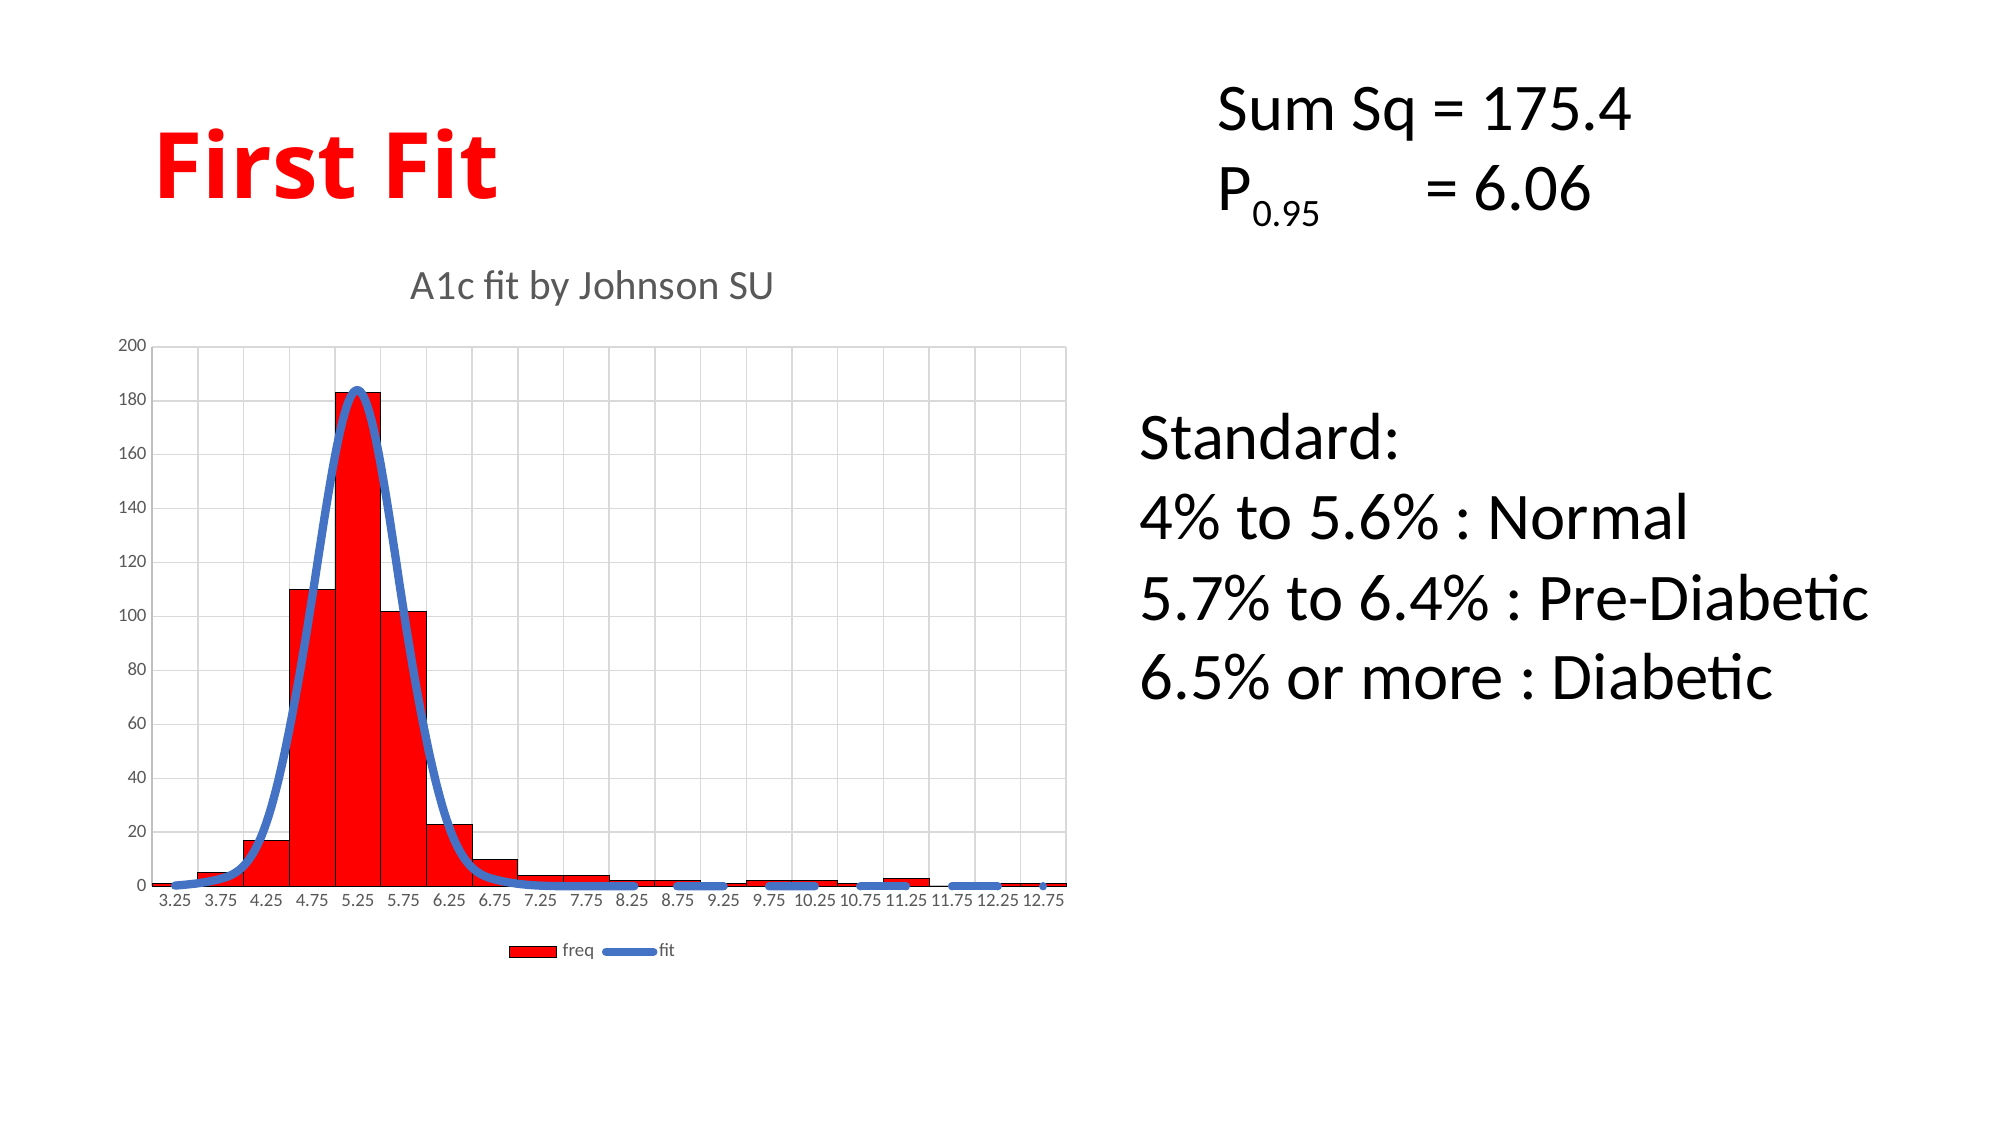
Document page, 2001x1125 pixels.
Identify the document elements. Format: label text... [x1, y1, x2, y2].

chart [98, 232, 1086, 968]
title First Fit [137, 59, 1863, 278]
text_box Standard: 4% to 5.6% : Normal 5.7% to 6.4% : Pre-Diabetic 6.5% or more : Diabetic [1124, 385, 1955, 721]
text_box Sum Sq = 175.4 P0.95 = 6.06 [1203, 56, 1706, 242]
